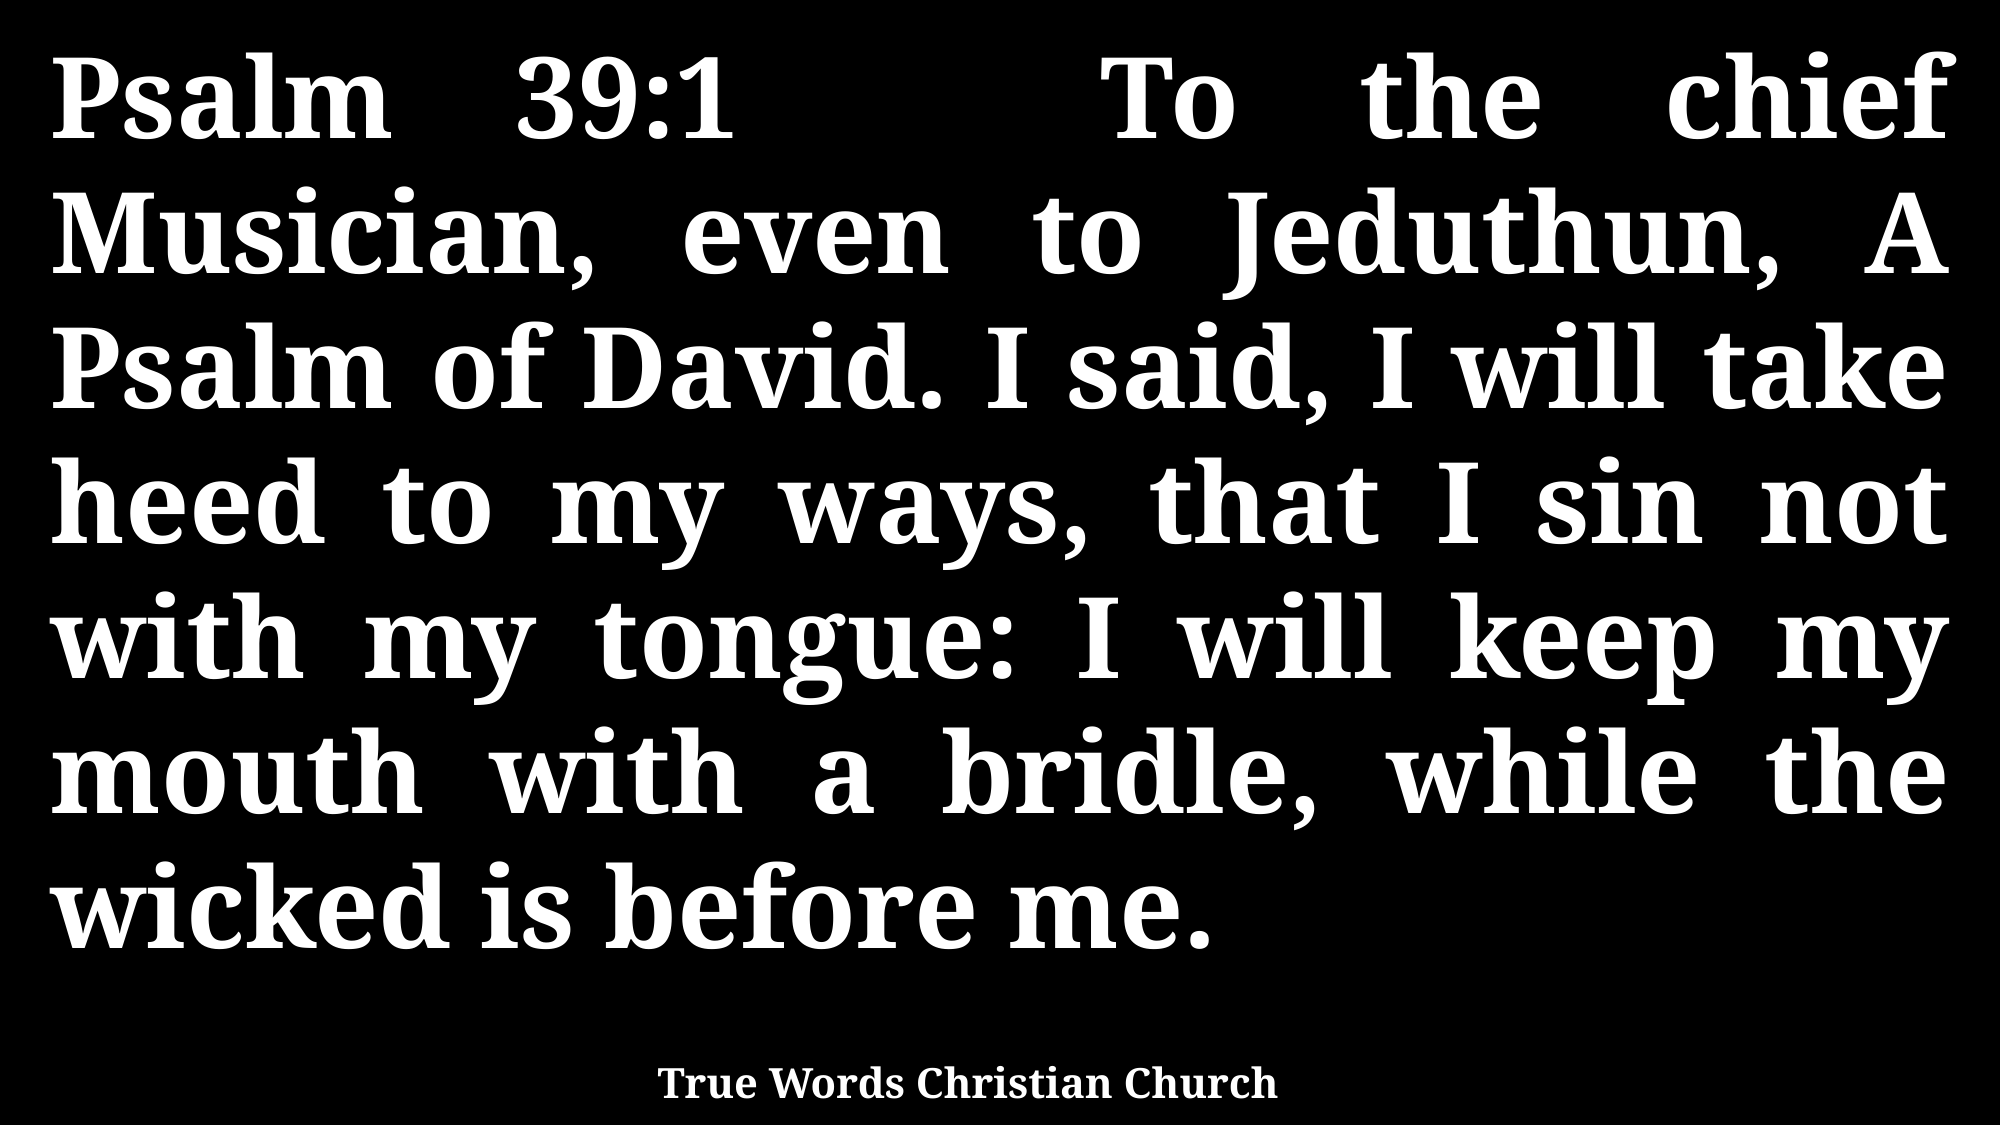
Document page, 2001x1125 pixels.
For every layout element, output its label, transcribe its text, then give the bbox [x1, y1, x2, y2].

text_box Psalm 39:1 To the chief Musician, even to Jeduthun, A Psalm of David. I said, I will take heed to my ways, that I sin not with my tongue: I will keep my mouth with a bridle, while the wicked is before me. [35, 18, 1965, 979]
text_box True Words Christian Church [642, 1049, 1294, 1114]
